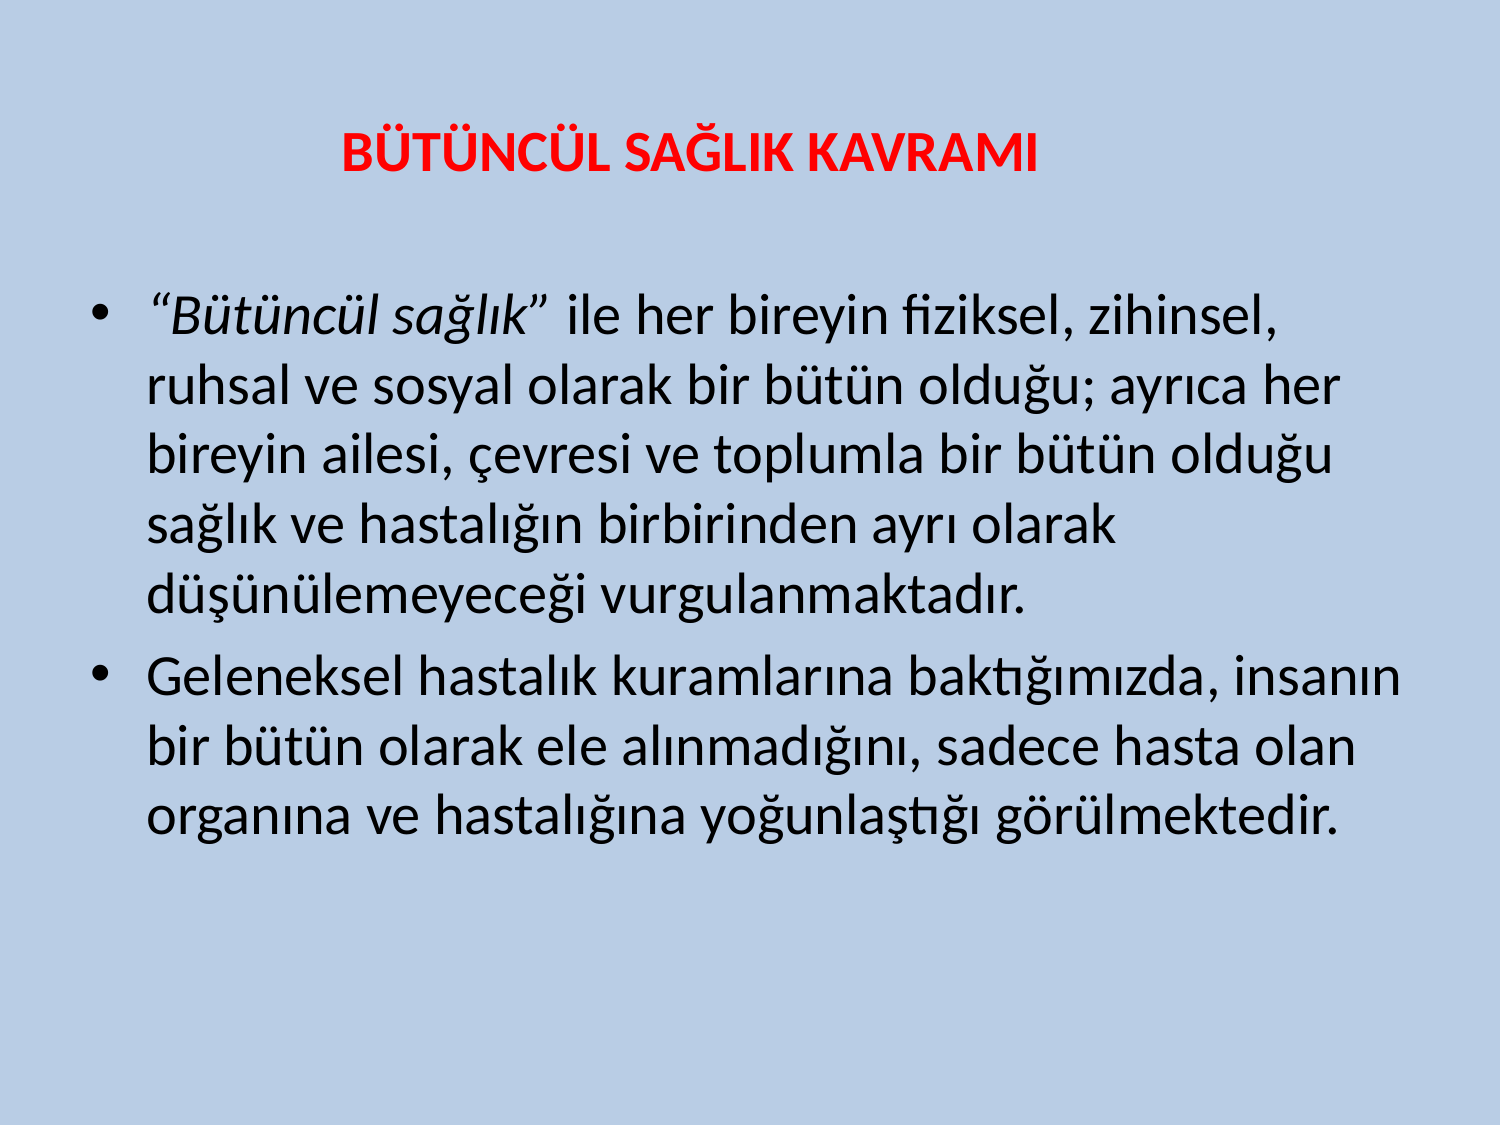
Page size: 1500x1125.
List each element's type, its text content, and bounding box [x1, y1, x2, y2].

list BÜTÜNCÜL SAĞLIK KAVRAMI “Bütüncül sağlık” ile her bireyin fiziksel, zihinsel, ruhsal ve sosyal olarak bir bütün olduğu; ayrıca her bireyin ailesi, çevresi ve toplumla bir bütün olduğu sağlık ve hastalığın birbirinden ayrı olarak düşünülemeyeceği vurgulanmaktadır. Geleneksel hastalık kuramlarına baktığımızda, insanın bir bütün olarak ele alınmadığını, sadece hasta olan organına ve hastalığına yoğunlaştığı görülmektedir. [75, 105, 1425, 1067]
